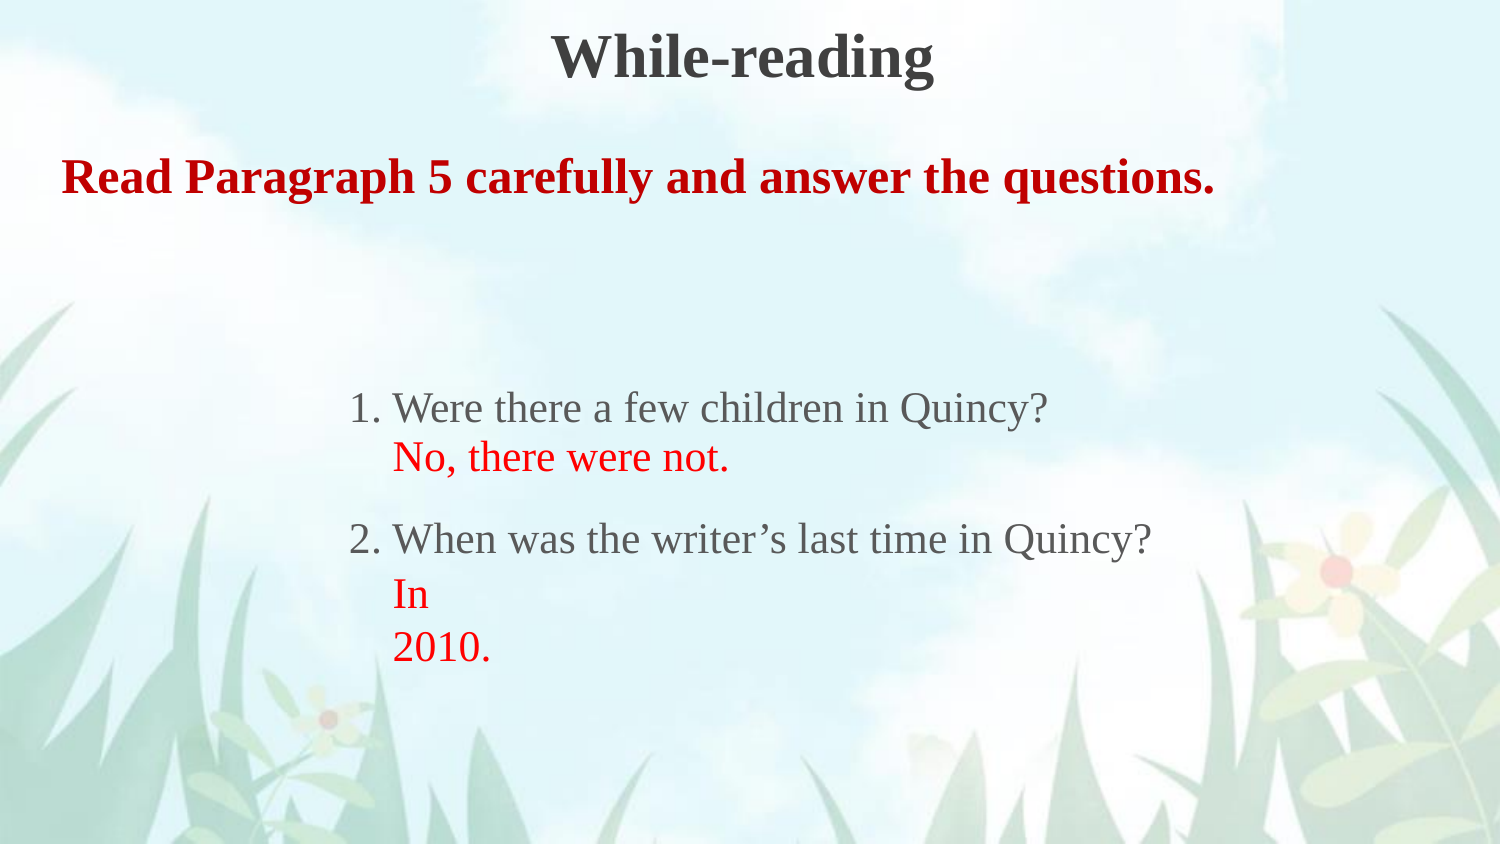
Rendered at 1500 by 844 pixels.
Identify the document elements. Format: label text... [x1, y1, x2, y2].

text_box Read Paragraph 5 carefully and answer the questions. [50, 138, 1301, 210]
text_box No, there were not. [381, 421, 921, 486]
text_box 1. Were there a few children in Quincy? 2. When was the writer’s last time in Quincy? [333, 292, 1169, 570]
picture [0, 0, 1500, 844]
text_box While-reading [67, 9, 1418, 96]
text_box In 2010. [381, 559, 546, 676]
